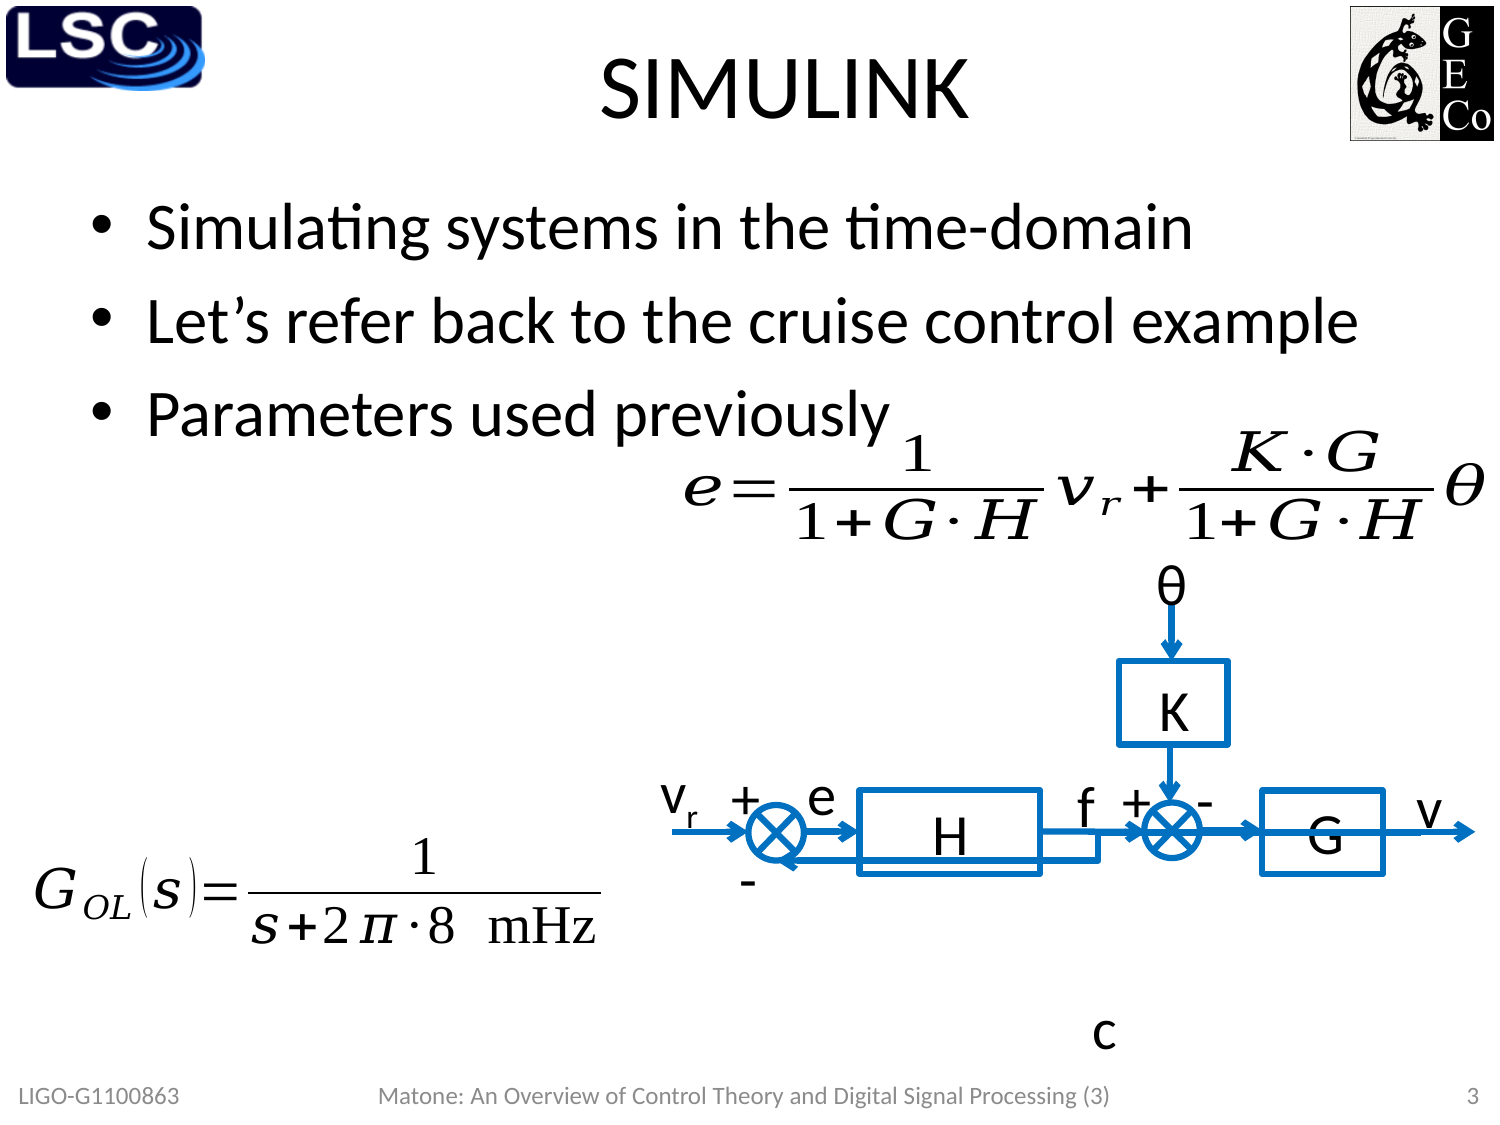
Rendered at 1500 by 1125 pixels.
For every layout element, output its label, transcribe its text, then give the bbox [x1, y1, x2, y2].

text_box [644, 539, 1476, 1048]
slide_number LIGO-G1100863 [3, 1065, 323, 1125]
picture [6, 6, 205, 91]
picture [1350, 6, 1494, 141]
footer Matone: An Overview of Control Theory and Digital Signal Processing (3) [323, 1064, 1167, 1125]
title SIMULINK [255, 7, 1316, 156]
slide_number 3 [1144, 1065, 1495, 1125]
